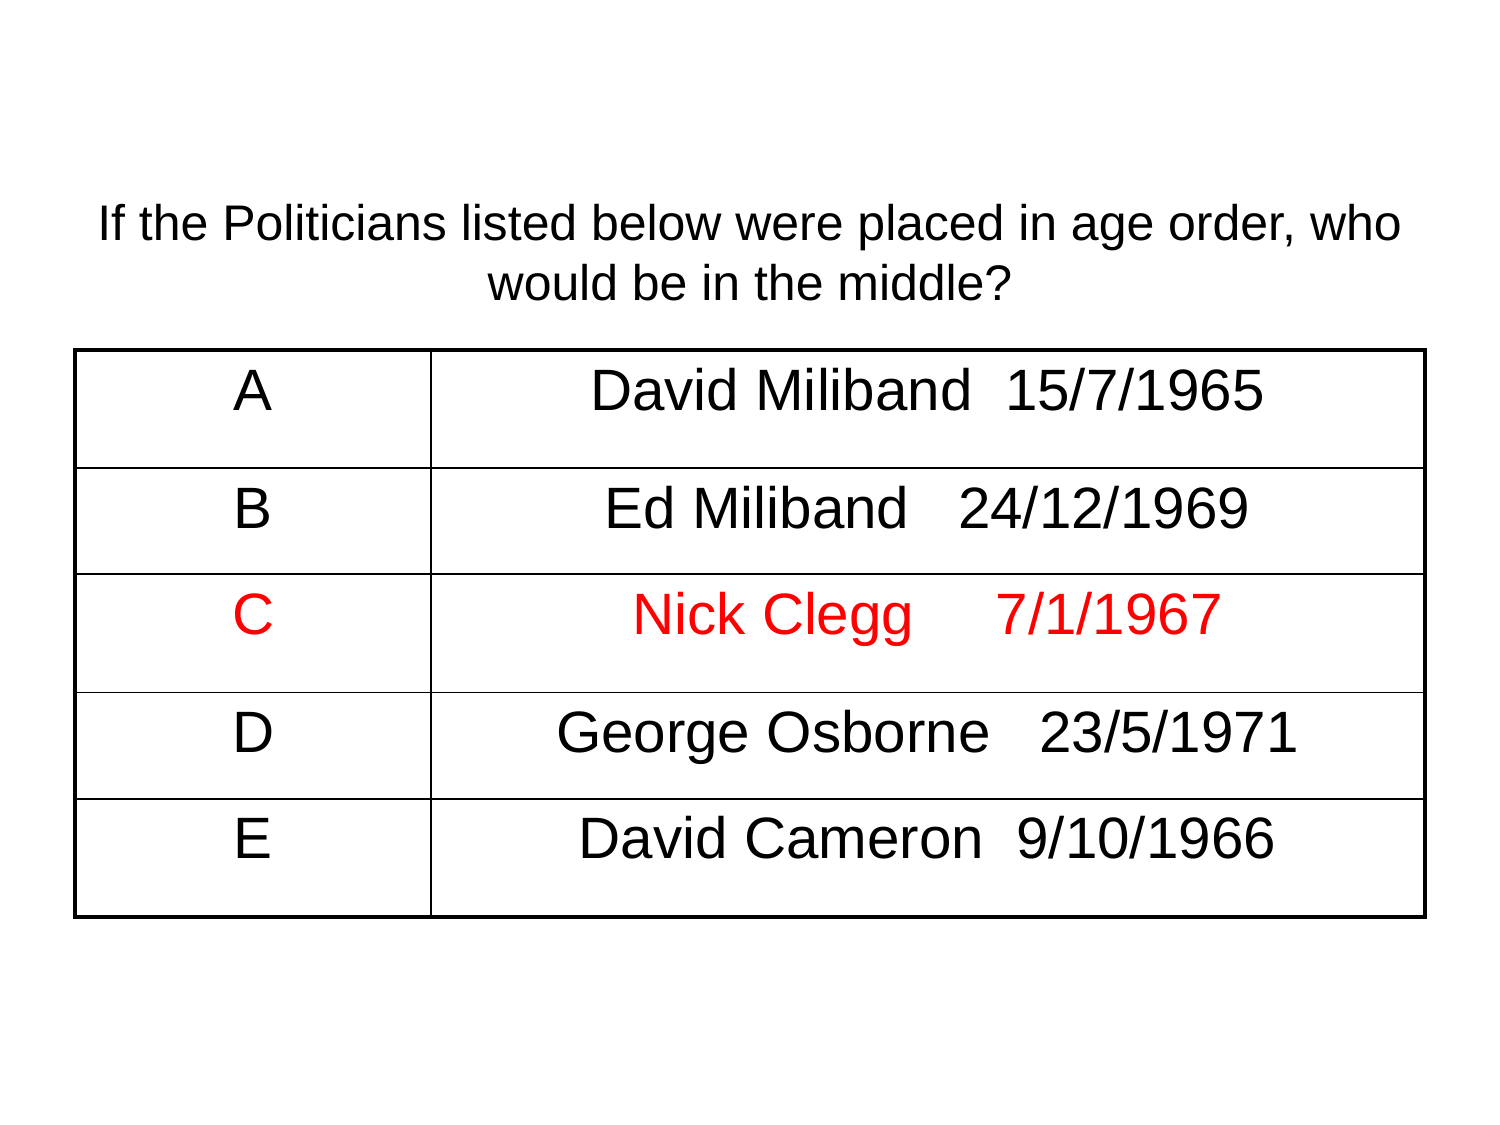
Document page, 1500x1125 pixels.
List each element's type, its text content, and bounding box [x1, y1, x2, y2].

table_cell George Osborne 23/5/1971 [432, 693, 1423, 798]
table_cell C [77, 575, 430, 692]
table_cell E [77, 800, 430, 915]
table_cell D [77, 693, 430, 798]
table_cell Ed Miliband 24/12/1969 [432, 469, 1423, 573]
table_header David Miliband 15/7/1965 [432, 352, 1423, 467]
table_cell David Cameron 9/10/1966 [432, 800, 1423, 915]
table_cell B [77, 469, 430, 573]
table_header A [77, 352, 430, 467]
table_cell Nick Clegg 7/1/1967 [432, 575, 1423, 692]
title If the Politicians listed below were placed in age order, who would be in the middle? [75, 45, 1425, 348]
